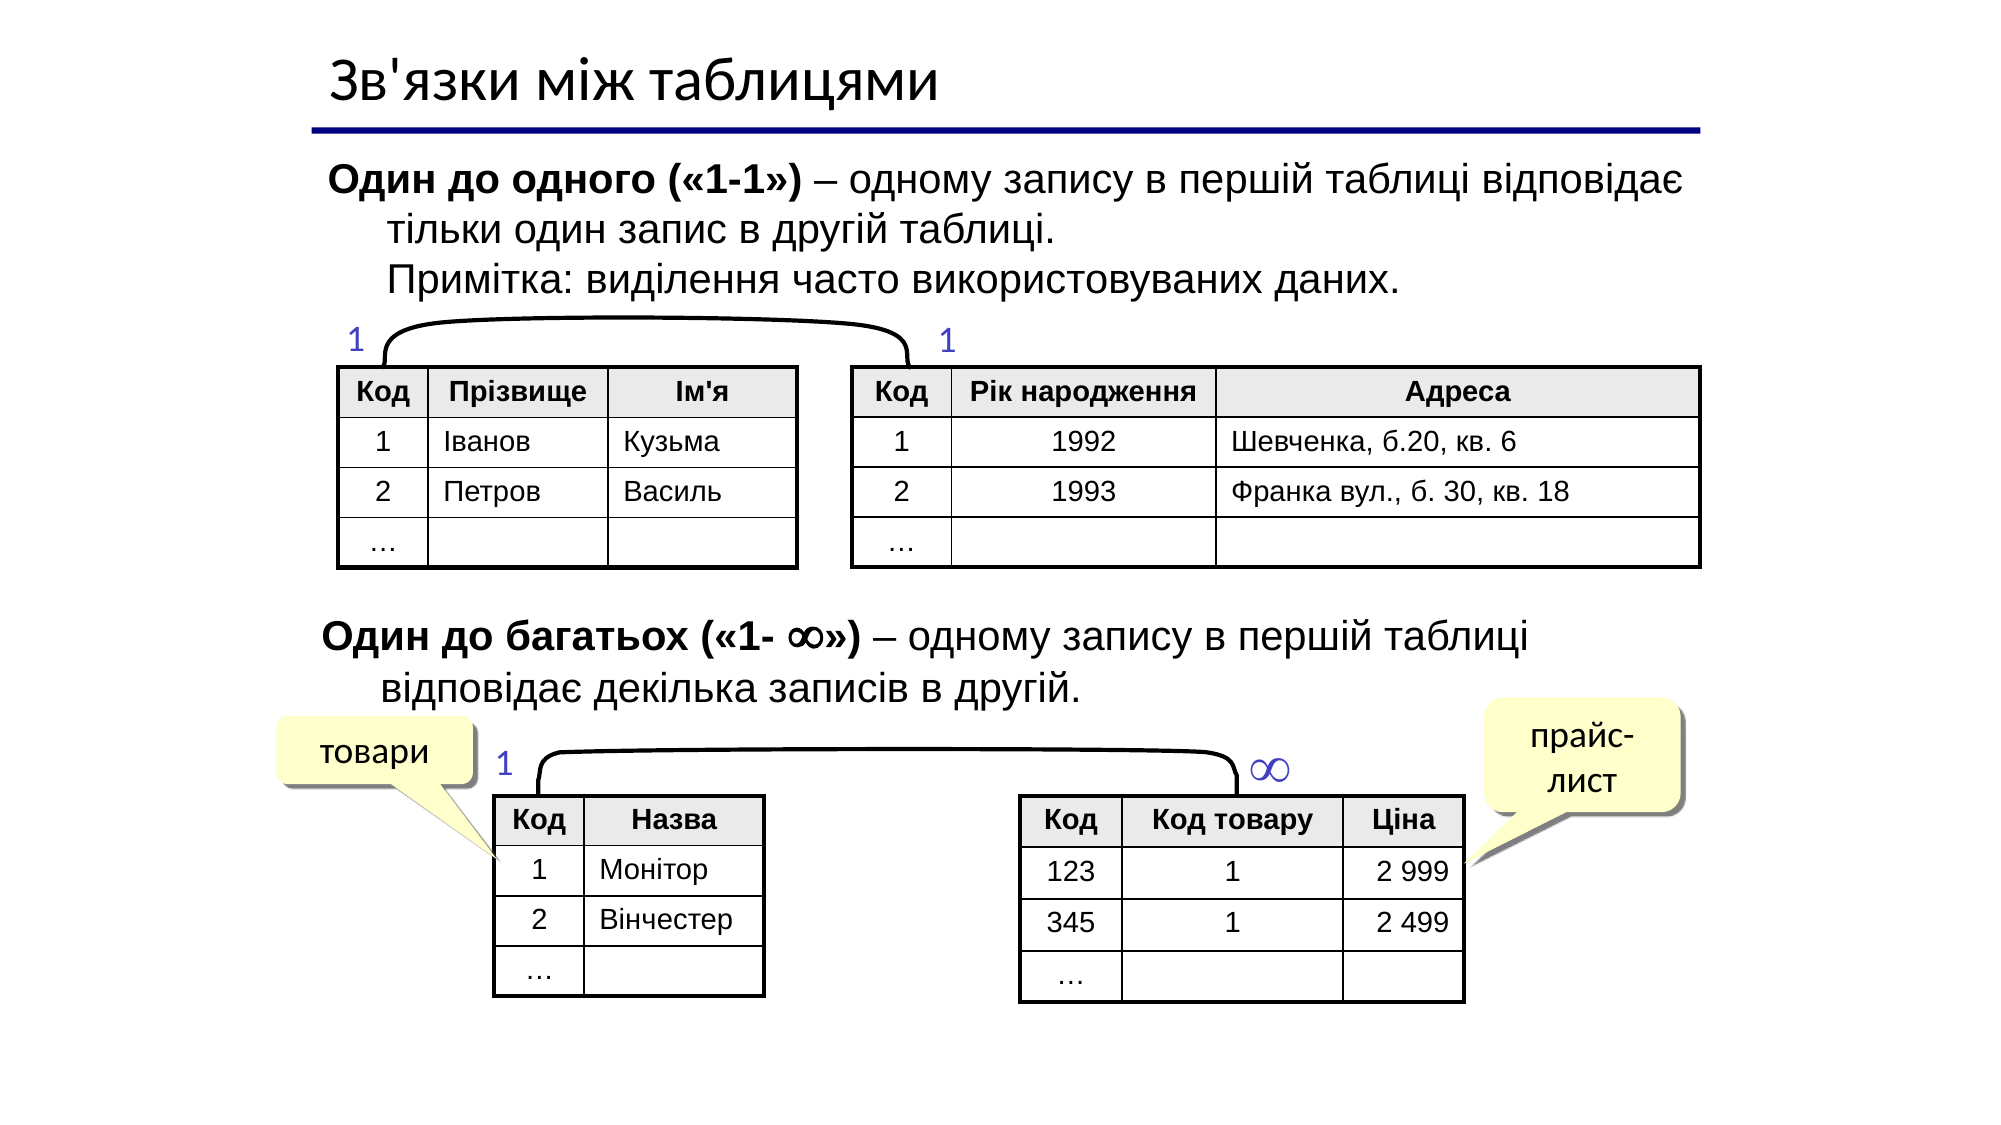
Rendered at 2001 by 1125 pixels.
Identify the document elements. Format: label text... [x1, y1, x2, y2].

table_cell 1 [854, 418, 951, 466]
text_box 1 [481, 738, 530, 783]
table_cell [609, 518, 795, 565]
table_cell 2 999 [1344, 848, 1462, 898]
table_cell Франка вул., б. 30, кв. 18 [1217, 468, 1698, 516]
table_cell 1 [340, 418, 427, 467]
table_cell Іванов [429, 418, 607, 467]
text_box  [1244, 739, 1296, 785]
table_cell … [496, 947, 583, 994]
table_header Код [854, 369, 951, 416]
table_cell [1123, 952, 1342, 1000]
table_header Код [496, 798, 583, 845]
table_cell … [1022, 952, 1121, 1000]
table_header Ціна [1344, 798, 1462, 846]
table_cell [585, 947, 762, 994]
table_cell 123 [1022, 848, 1121, 898]
table_cell 1 [1123, 848, 1342, 898]
table_cell Петров [429, 468, 607, 517]
table_cell [1344, 952, 1462, 1000]
table_header Прізвище [429, 369, 607, 417]
table_header Код [1022, 798, 1121, 846]
table_header Адреса [1217, 369, 1698, 416]
text_box [381, 317, 912, 369]
table_cell Шевченка, б.20, кв. 6 [1217, 418, 1698, 466]
table_cell [429, 518, 607, 565]
table_cell Василь [609, 468, 795, 517]
text_box Зв'язки між таблицями [314, 31, 1651, 121]
table_cell Монітор [585, 846, 762, 895]
table_cell [952, 518, 1215, 565]
text_box 1 [921, 315, 973, 361]
table_header Ім'я [609, 369, 795, 417]
table_header Код товару [1123, 798, 1342, 846]
table_cell 1992 [952, 418, 1215, 466]
table_cell 1 [1123, 900, 1342, 950]
text_box 1 [330, 314, 382, 360]
table_cell [1217, 518, 1698, 565]
table_cell … [340, 518, 427, 565]
table_cell 2 [496, 897, 583, 945]
table_header Код [340, 369, 427, 417]
table_cell 2 [340, 468, 427, 517]
table_cell Кузьма [609, 418, 795, 467]
table_cell … [854, 518, 951, 565]
table_cell 1993 [952, 468, 1215, 516]
table_cell 2 499 [1344, 900, 1462, 950]
table_header Рік народження [952, 369, 1215, 416]
table_header Назва [585, 798, 762, 845]
text_box прайс-лист [1463, 697, 1681, 864]
table_cell Вінчестер [585, 897, 762, 945]
text_box товари [276, 715, 498, 860]
text_box Один до багатьох («1- ») – одному запису в першій таблиці відповідає декілька записів в другій. [306, 592, 1698, 714]
table_cell 1 [496, 846, 583, 895]
table_cell 2 [854, 468, 951, 516]
text_box Один до одного («1-1») – одному запису в першій таблиці відповідає тільки один запис в другій таблиці. Примітка: виділення часто використовуваних даних. [312, 144, 1705, 343]
table_cell 345 [1022, 900, 1121, 950]
text_box [538, 749, 1237, 797]
